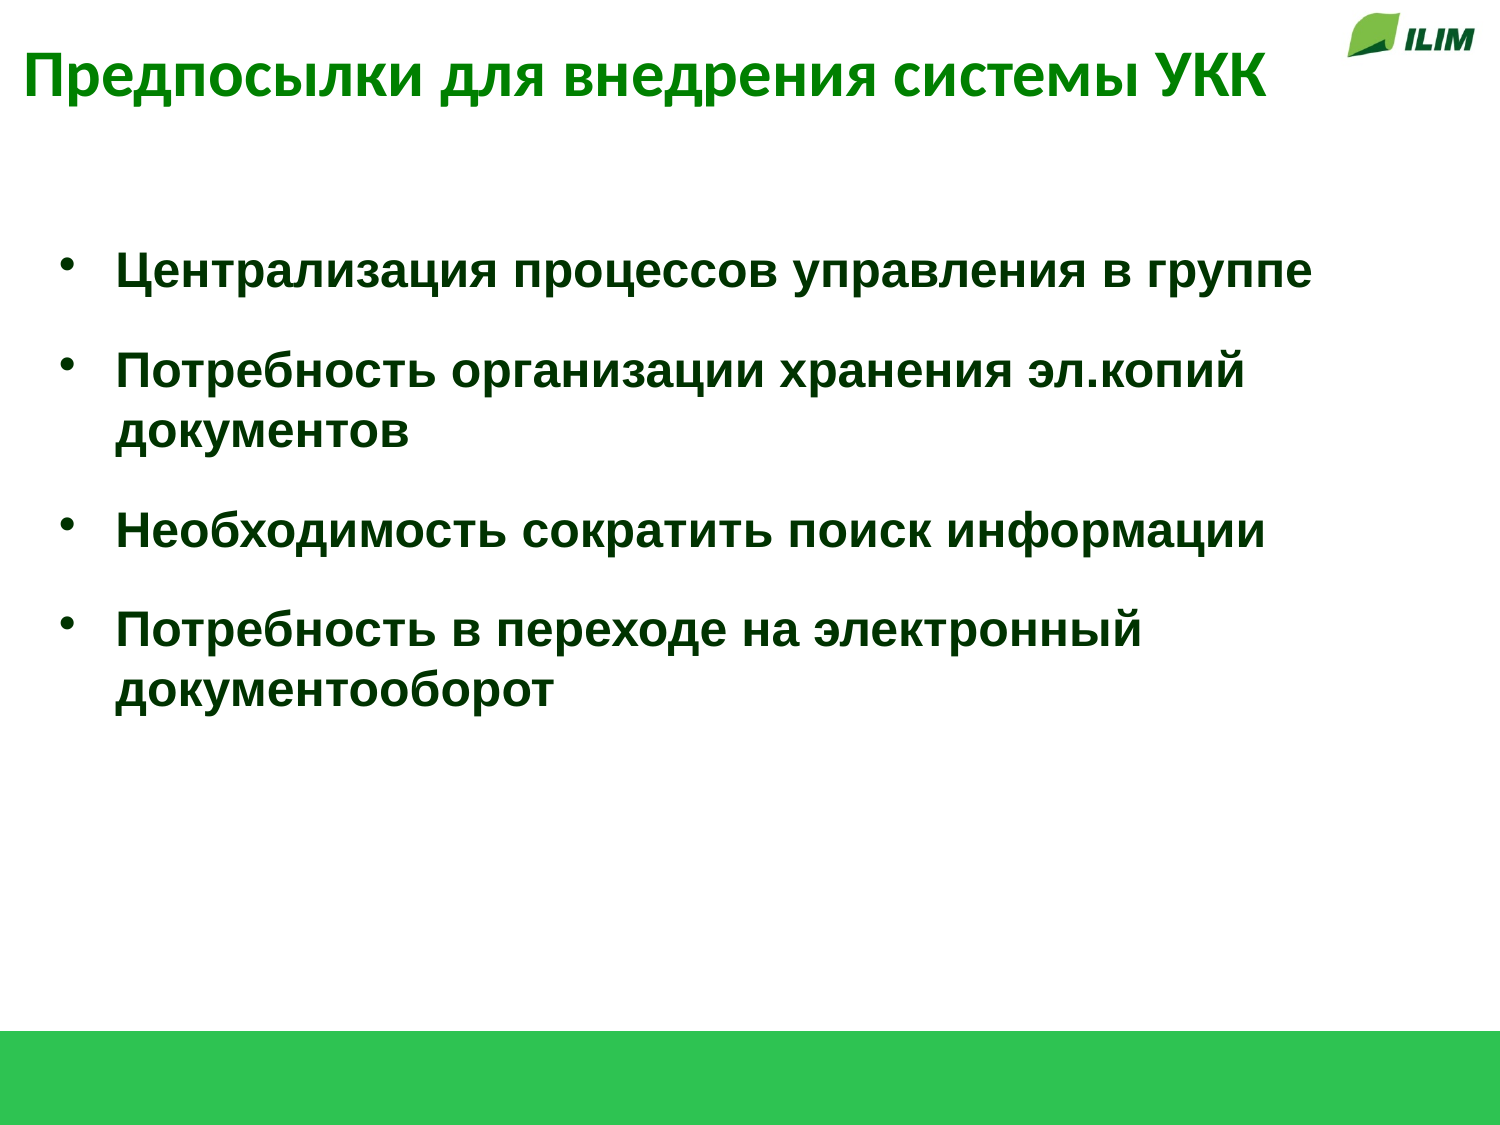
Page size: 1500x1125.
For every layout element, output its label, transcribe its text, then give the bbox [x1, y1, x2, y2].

list Централизация процессов управления в группе Потребность организации хранения эл.копий документов Необходимость сократить поиск информации Потребность в переходе на электронный документооборот [0, 237, 1500, 918]
title Предпосылки для внедрения системы УКК [0, 0, 1500, 141]
